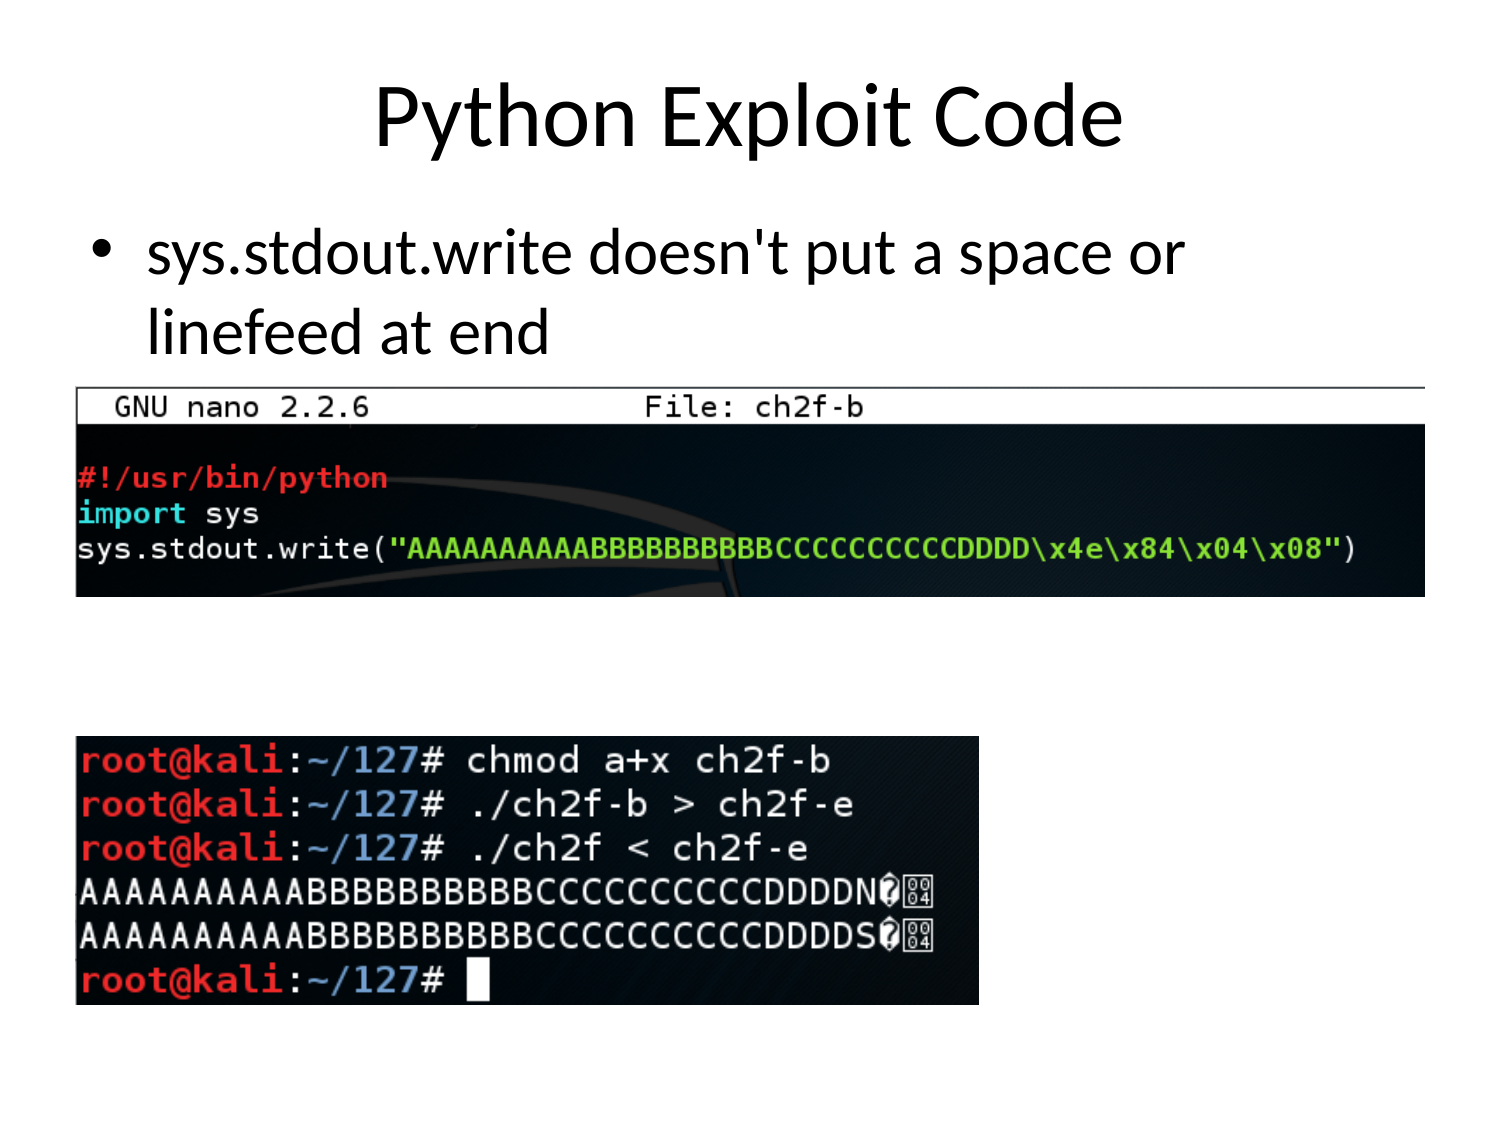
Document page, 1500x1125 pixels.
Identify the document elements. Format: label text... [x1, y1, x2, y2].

picture [74, 735, 979, 1006]
picture [74, 386, 1426, 598]
title Python Exploit Code [75, 45, 1425, 174]
list sys.stdout.write doesn't put a space or linefeed at end [75, 604, 1425, 1005]
list sys.stdout.write doesn't put a space or linefeed at end [75, 200, 1425, 386]
